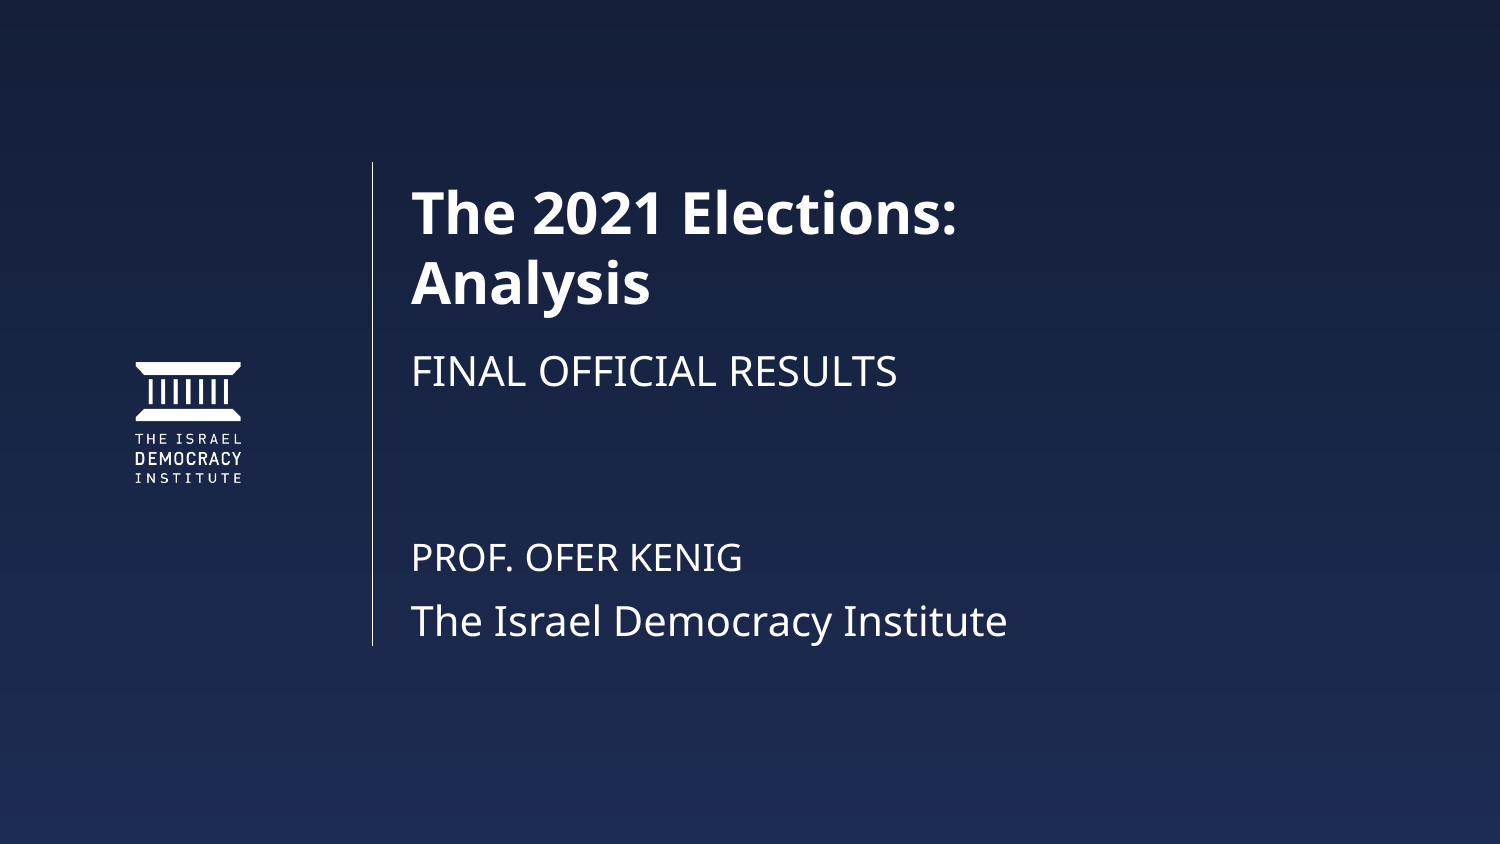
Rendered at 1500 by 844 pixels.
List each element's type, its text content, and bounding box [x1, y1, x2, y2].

picture [135, 362, 241, 483]
list PROF. OFER KENIG [395, 526, 1436, 587]
title The 2021 Elections: Analysis [396, 156, 1436, 336]
list The Israel Democracy Institute [395, 587, 1436, 647]
subtitle FINAL OFFICIAL RESULTS [395, 336, 1436, 515]
